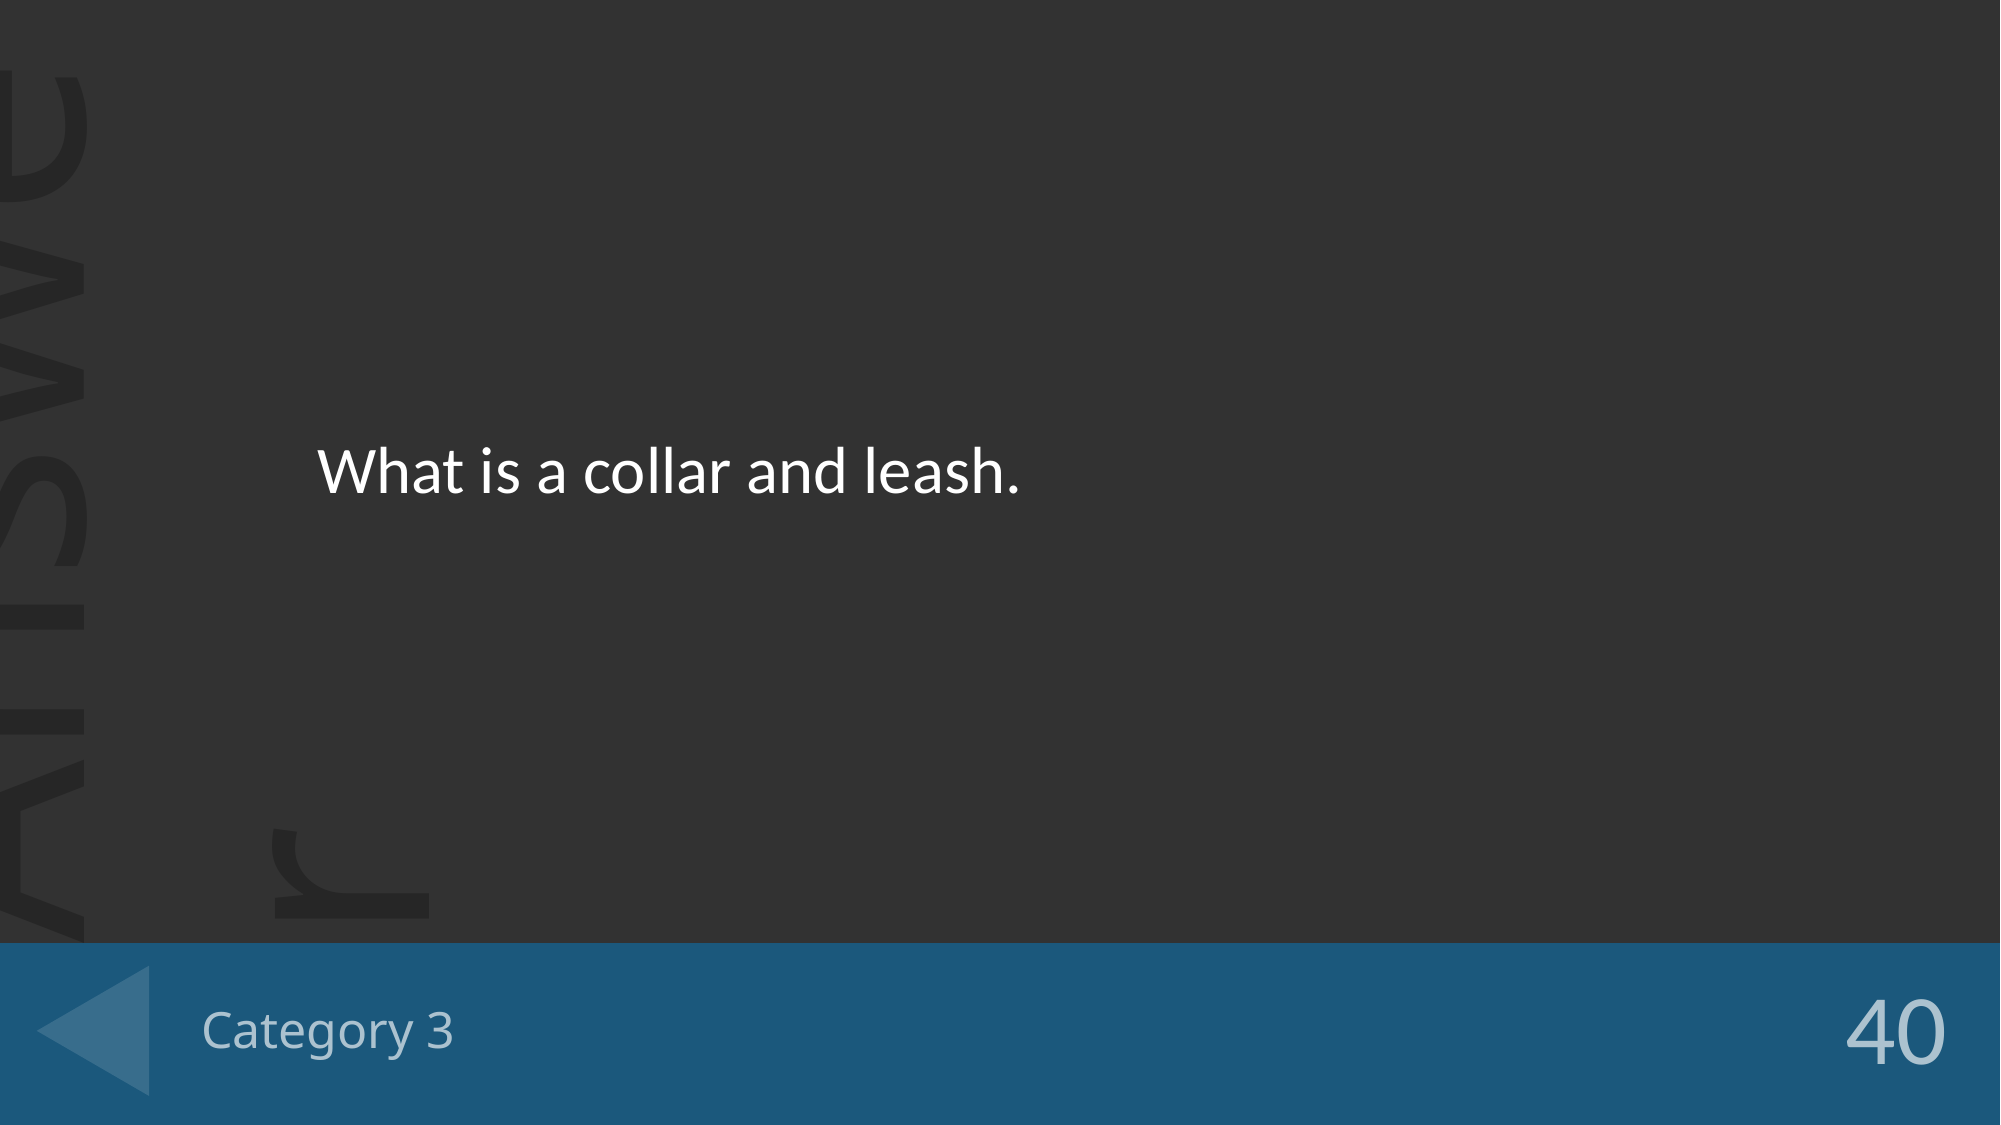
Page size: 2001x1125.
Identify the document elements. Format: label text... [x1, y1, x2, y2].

list What is a collar and leash. [302, 307, 1760, 636]
list 40 [1494, 967, 1963, 1097]
title Category 3 [185, 967, 1494, 1097]
